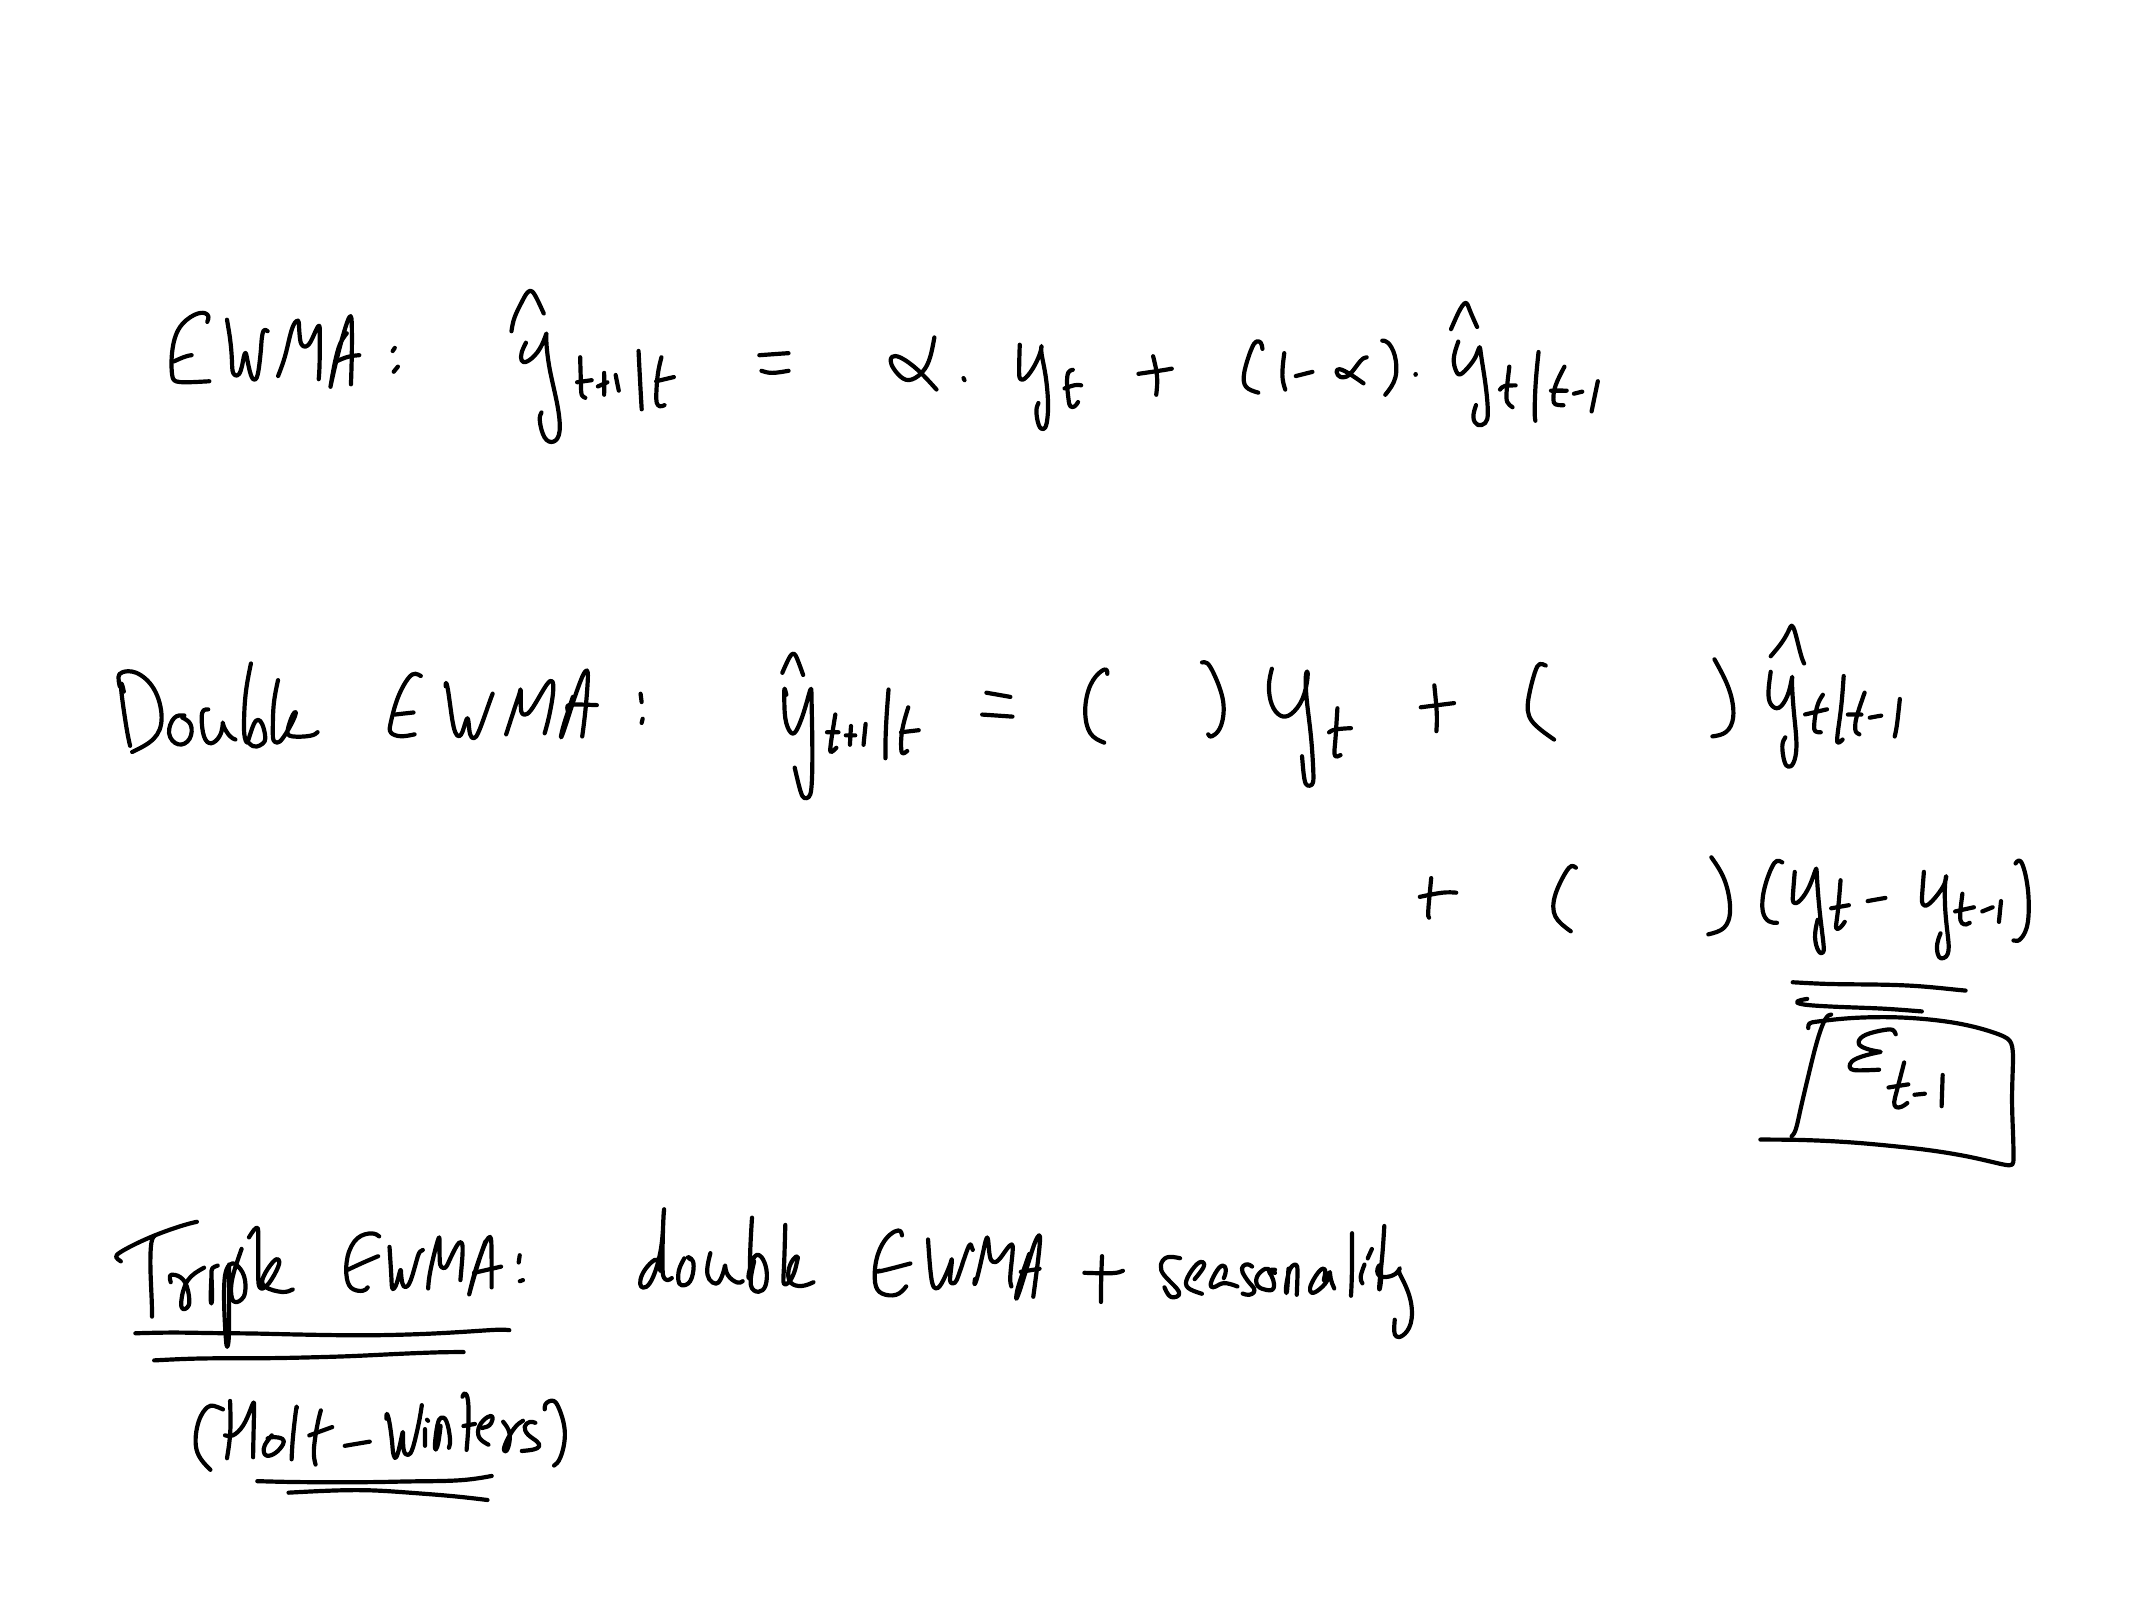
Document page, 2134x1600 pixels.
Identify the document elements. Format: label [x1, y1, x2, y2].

text_box [115, 290, 2030, 1501]
